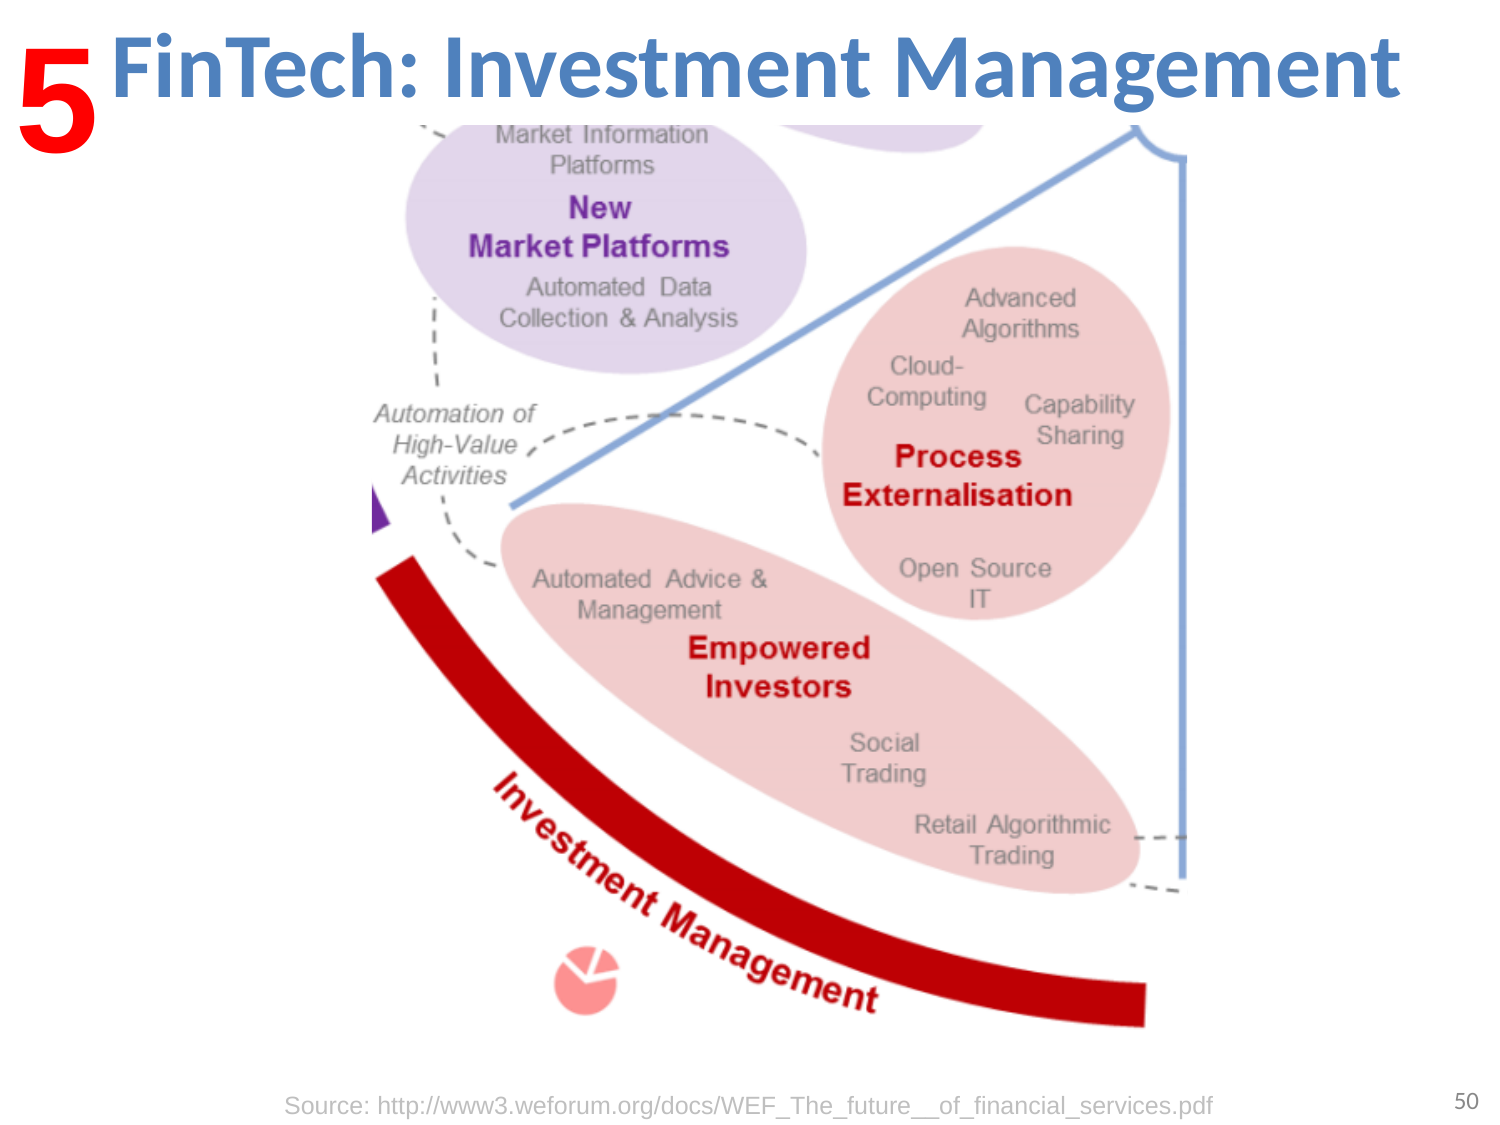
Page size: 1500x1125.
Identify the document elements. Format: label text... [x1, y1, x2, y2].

picture [371, 125, 1188, 1079]
title FinTech: Investment Management [114, 0, 1495, 121]
slide_number 50 [1191, 1069, 1495, 1125]
text_box Source: http://www3.weforum.org/docs/WEF_The_future__of_financial_services.pdf [92, 1082, 1408, 1125]
text_box 5 [0, 0, 114, 191]
